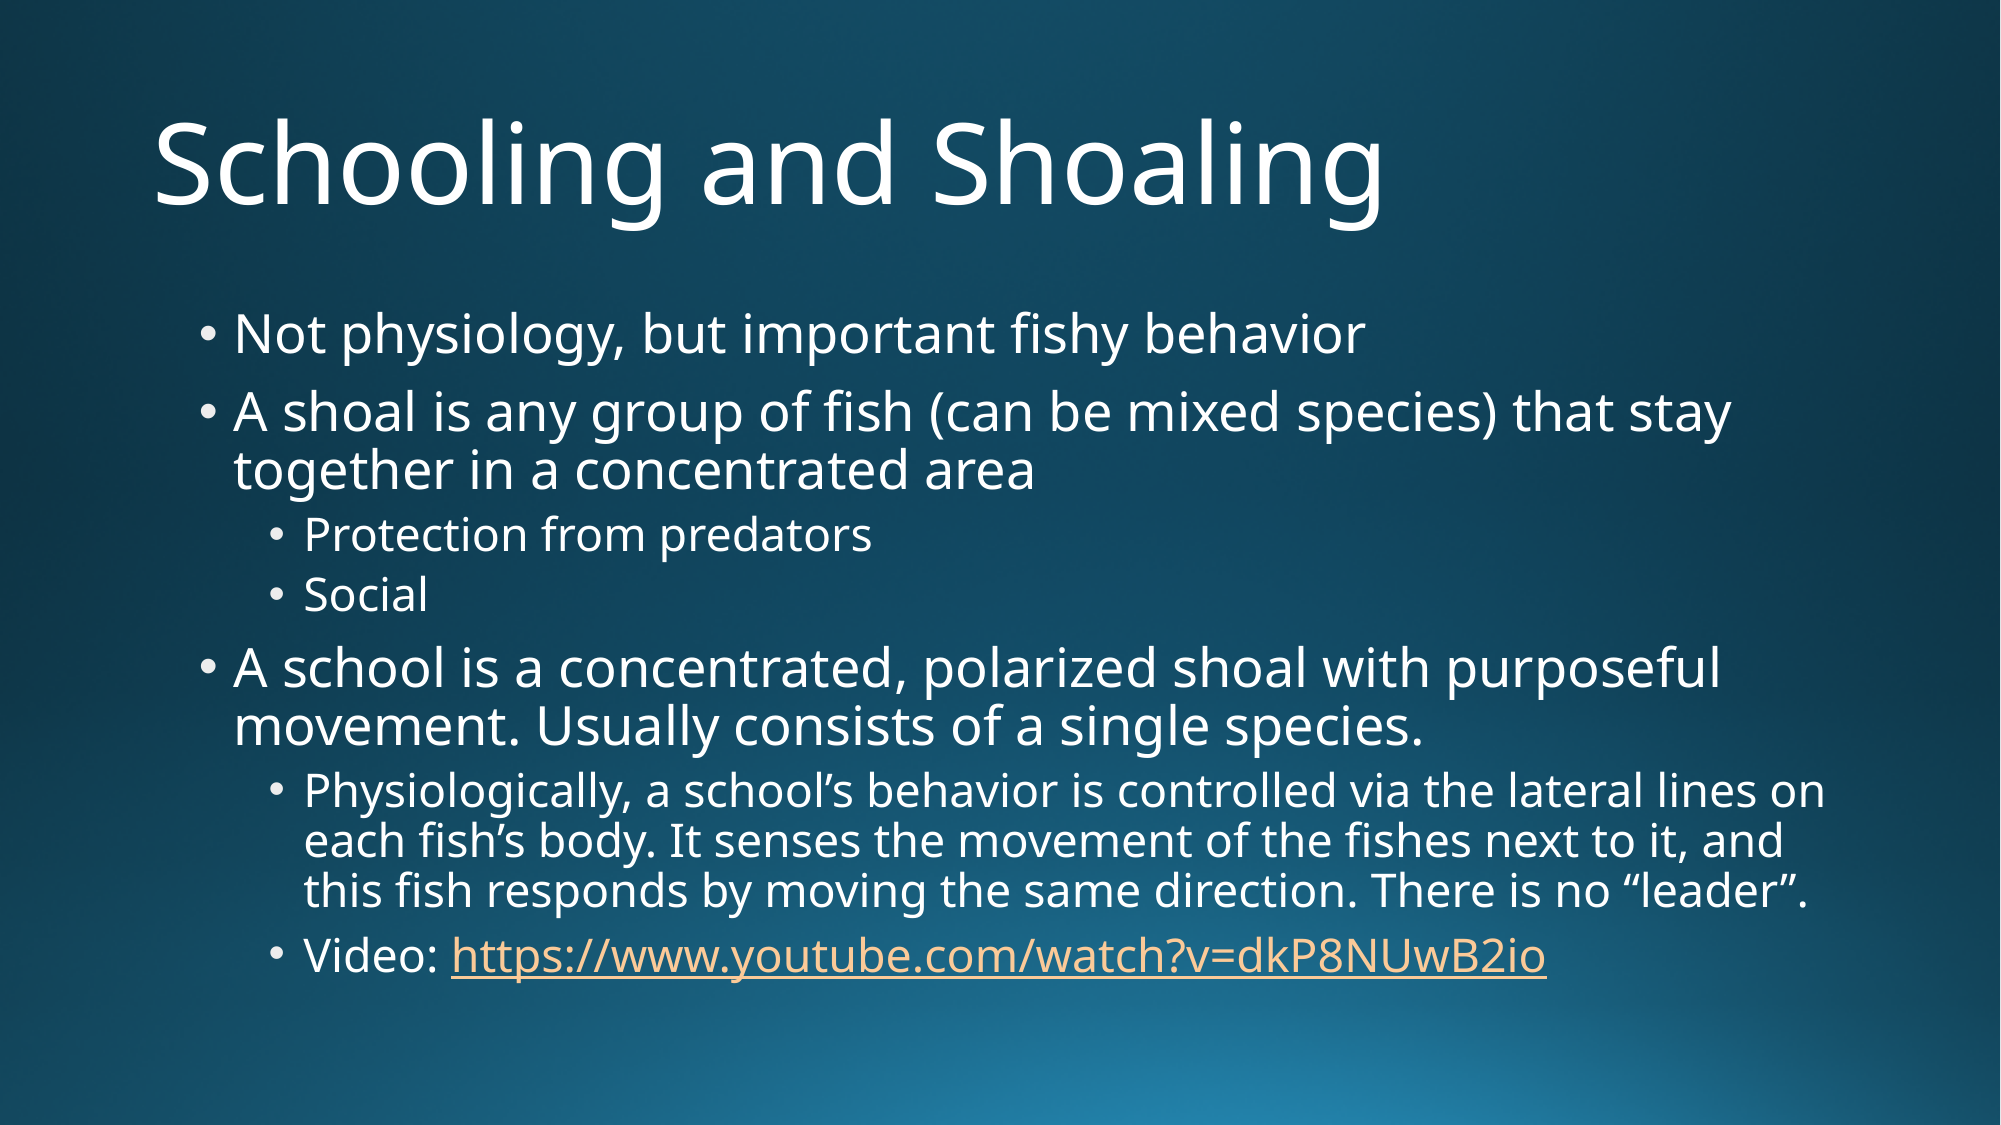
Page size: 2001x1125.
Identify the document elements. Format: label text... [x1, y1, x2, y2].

list Not physiology, but important fishy behavior A shoal is any group of fish (can be mixed species) that stay together in a concentrated area Protection from predators Social A school is a concentrated, polarized shoal with purposeful movement. Usually consists of a single species. Physiologically, a school’s behavior is controlled via the lateral lines on each fish’s body. It senses the movement of the fishes next to it, and this fish responds by moving the same direction. There is no “leader”. Video: https://www.youtube.com/watch?v=dkP8NUwB2io [183, 299, 1863, 1014]
picture [0, 0, 2001, 1125]
title Schooling and Shoaling [137, 59, 1863, 278]
